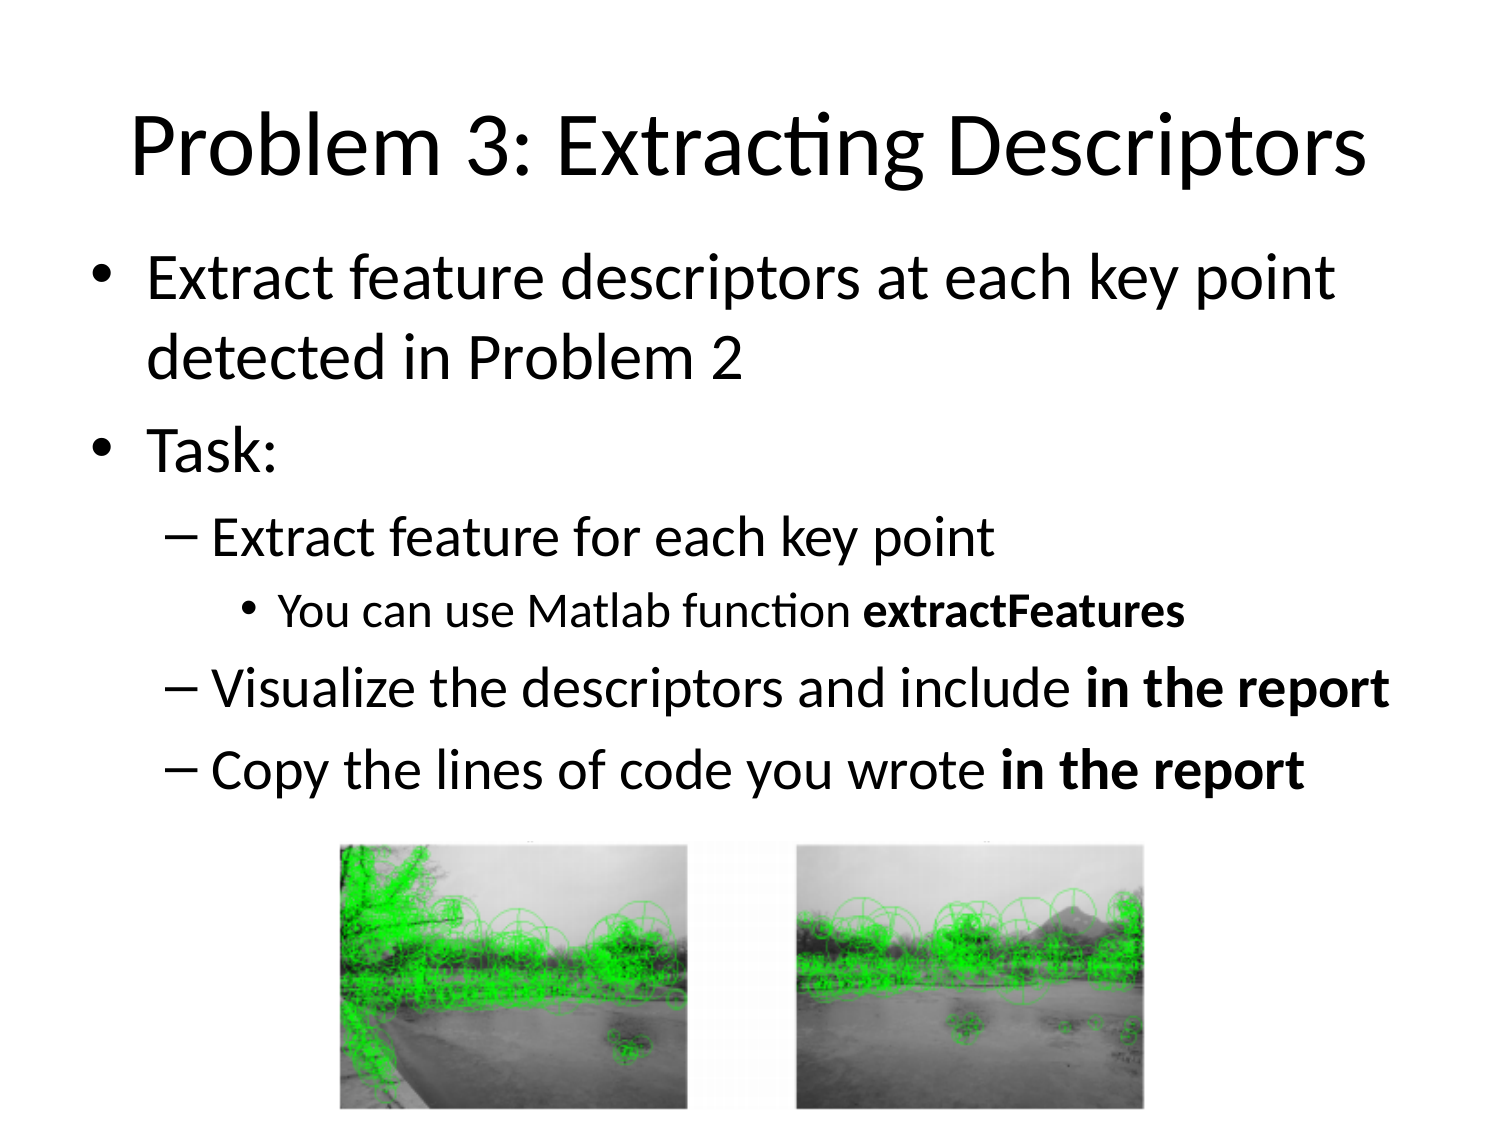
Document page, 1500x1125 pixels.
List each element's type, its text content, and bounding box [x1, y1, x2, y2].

title Problem 3: Extracting Descriptors [75, 45, 1425, 224]
picture [335, 841, 1151, 1113]
list Extract feature descriptors at each key point detected in Problem 2 Task: Extract feature for each key point You can use Matlab function extractFeatures Visualize the descriptors and include in the report Copy the lines of code you wrote in the report [75, 224, 1425, 968]
